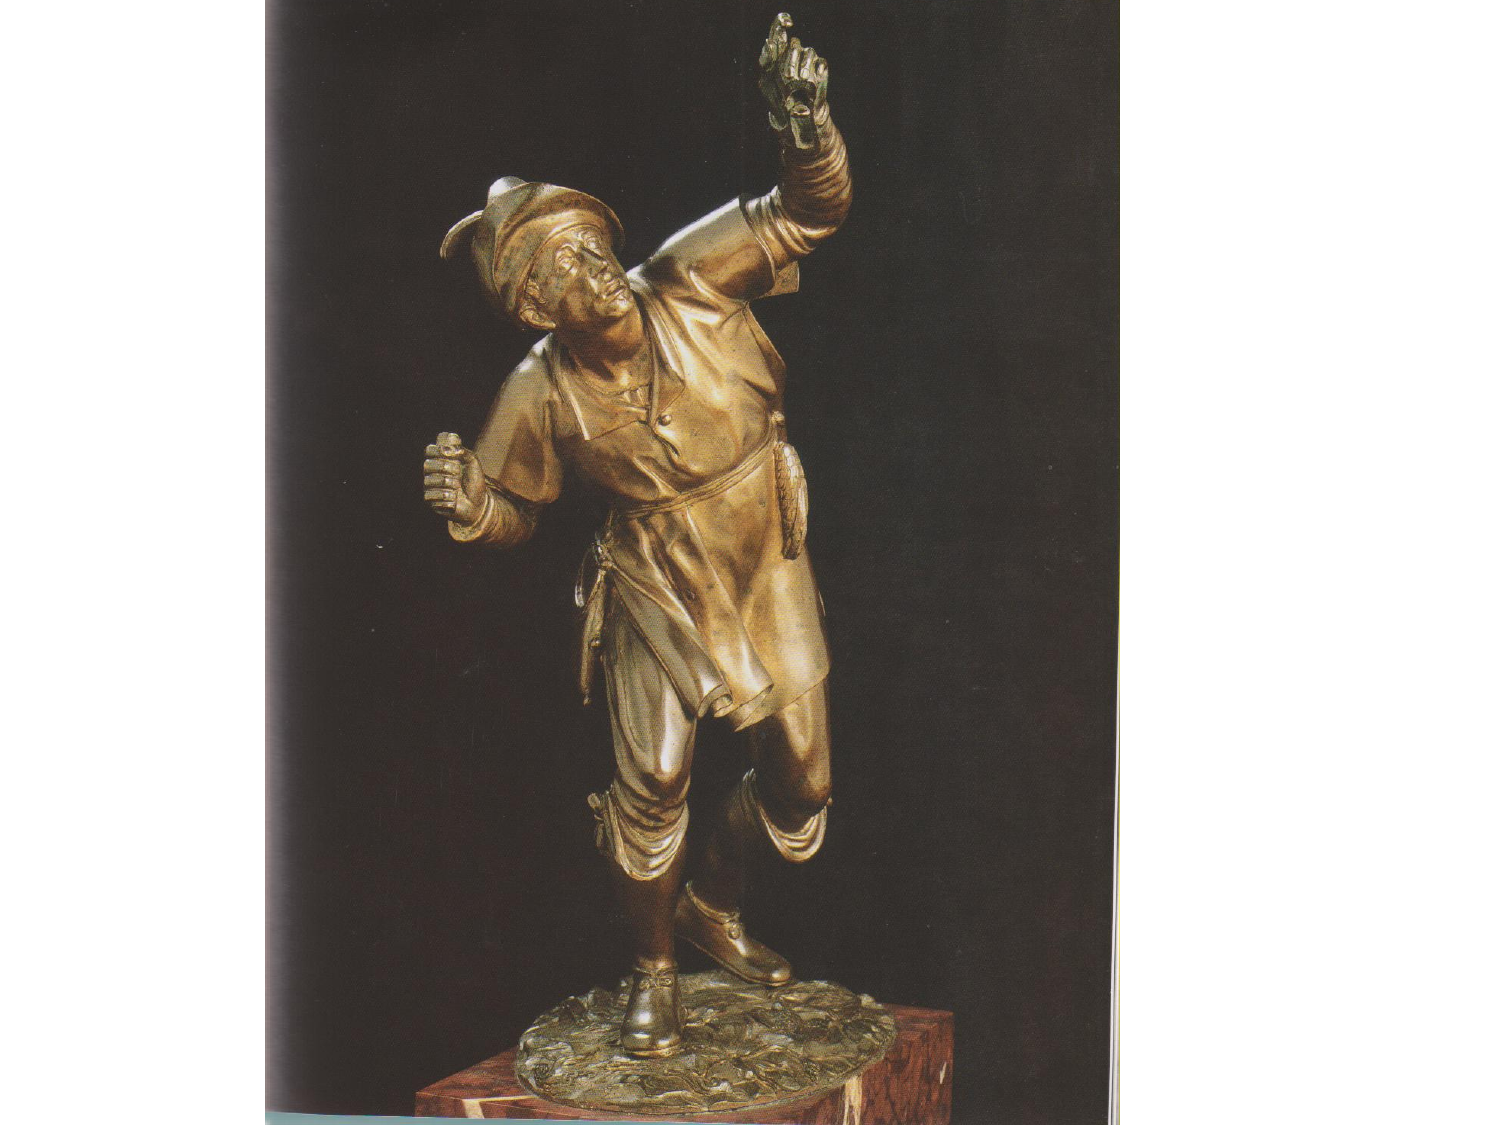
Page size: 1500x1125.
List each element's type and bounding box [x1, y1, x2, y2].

list [265, 0, 1120, 1125]
